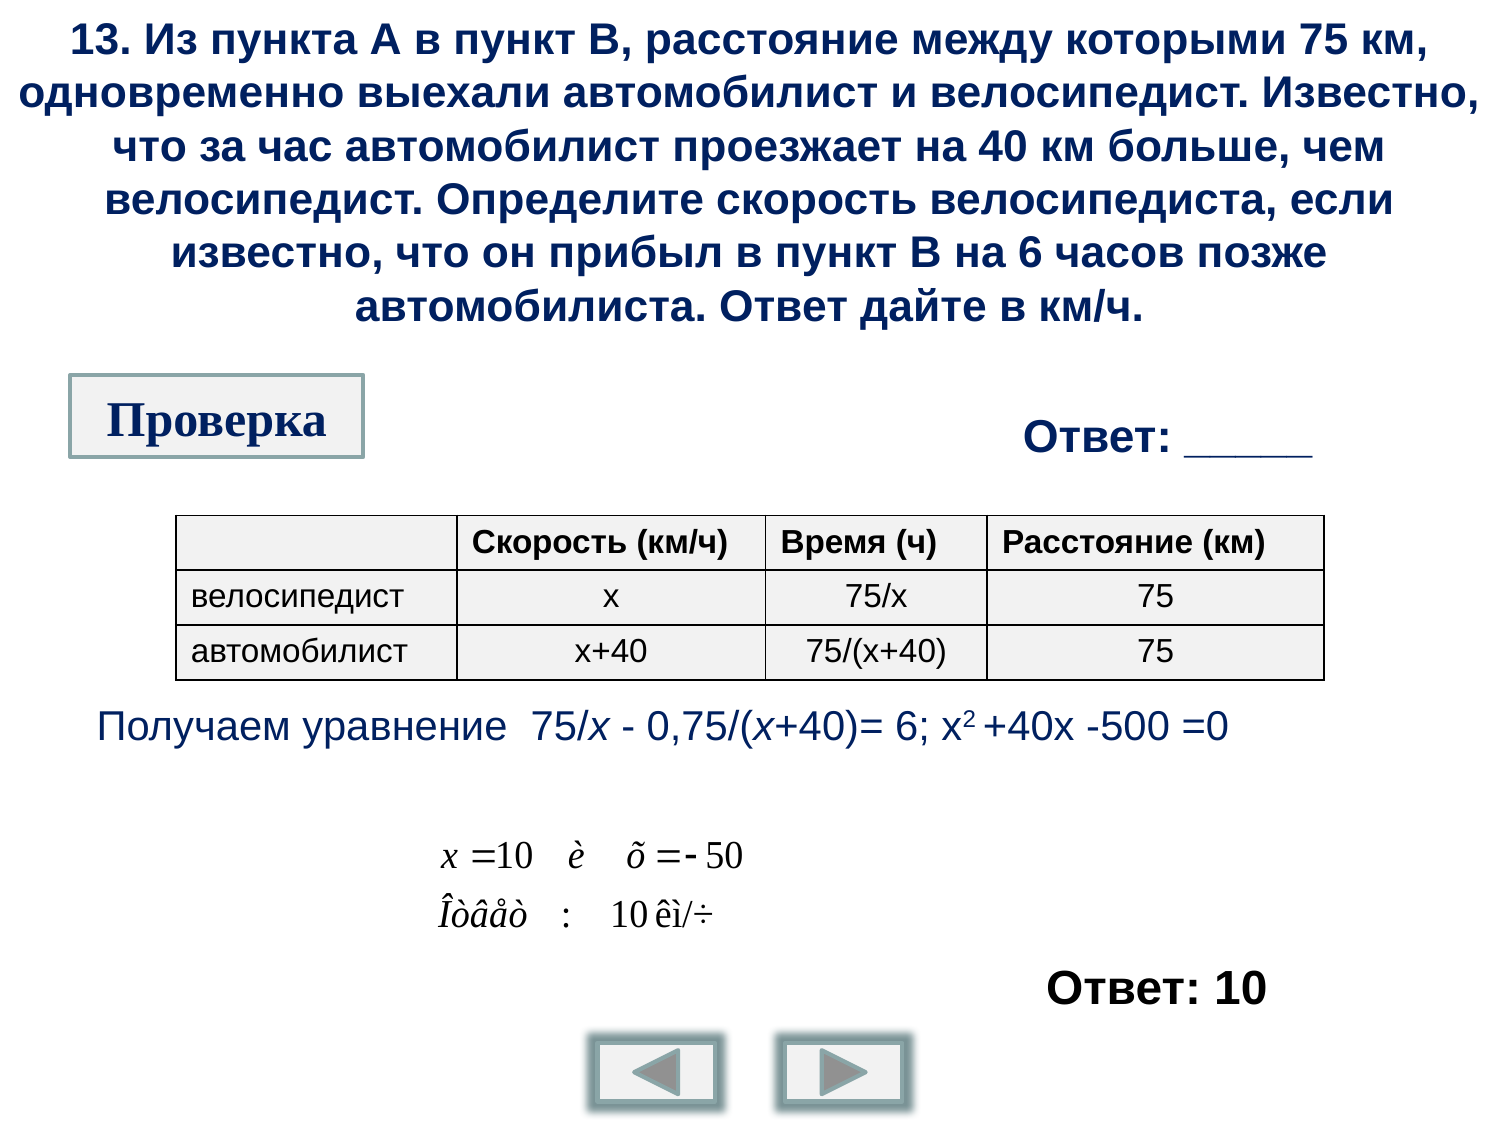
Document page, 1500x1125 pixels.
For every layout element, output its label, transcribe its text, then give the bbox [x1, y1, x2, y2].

table_cell 75/(х+40) [766, 626, 986, 679]
table_cell велосипедист [177, 571, 456, 624]
text_box [595, 1041, 717, 1104]
table_header Скорость (км/ч) [458, 516, 765, 569]
text_box Получаем уравнение 75/х - 0,75/(х+40)= 6; х2 +40х -500 =0 [81, 691, 1418, 807]
list Ответ: _____ [1007, 398, 1348, 469]
table_cell 75 [988, 571, 1323, 624]
text_box Проверка [68, 373, 365, 459]
table_header [177, 516, 456, 569]
table_cell х [458, 571, 765, 624]
table_header Время (ч) [766, 516, 986, 569]
table_cell автомобилист [177, 626, 456, 679]
table_cell х+40 [458, 626, 765, 679]
table_header Расстояние (км) [988, 516, 1323, 569]
text_box Ответ: 10 [1031, 949, 1372, 1020]
text_box [783, 1041, 904, 1104]
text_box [433, 831, 752, 938]
title 13. Из пункта А в пункт В, расстояние между которыми 75 км, одновременно выехали автомобилист и велосипедист. Известно, что за час автомобилист проезжает на 40 км больше, чем велосипедист. Определите скорость велосипедиста, если известно, что он прибыл в пункт В на 6 часов позже автомобилиста. Ответ дайте в км/ч. [0, 0, 1500, 341]
text_box [550, 807, 1032, 940]
table_cell 75/х [766, 571, 986, 624]
table_cell 75 [988, 626, 1323, 679]
